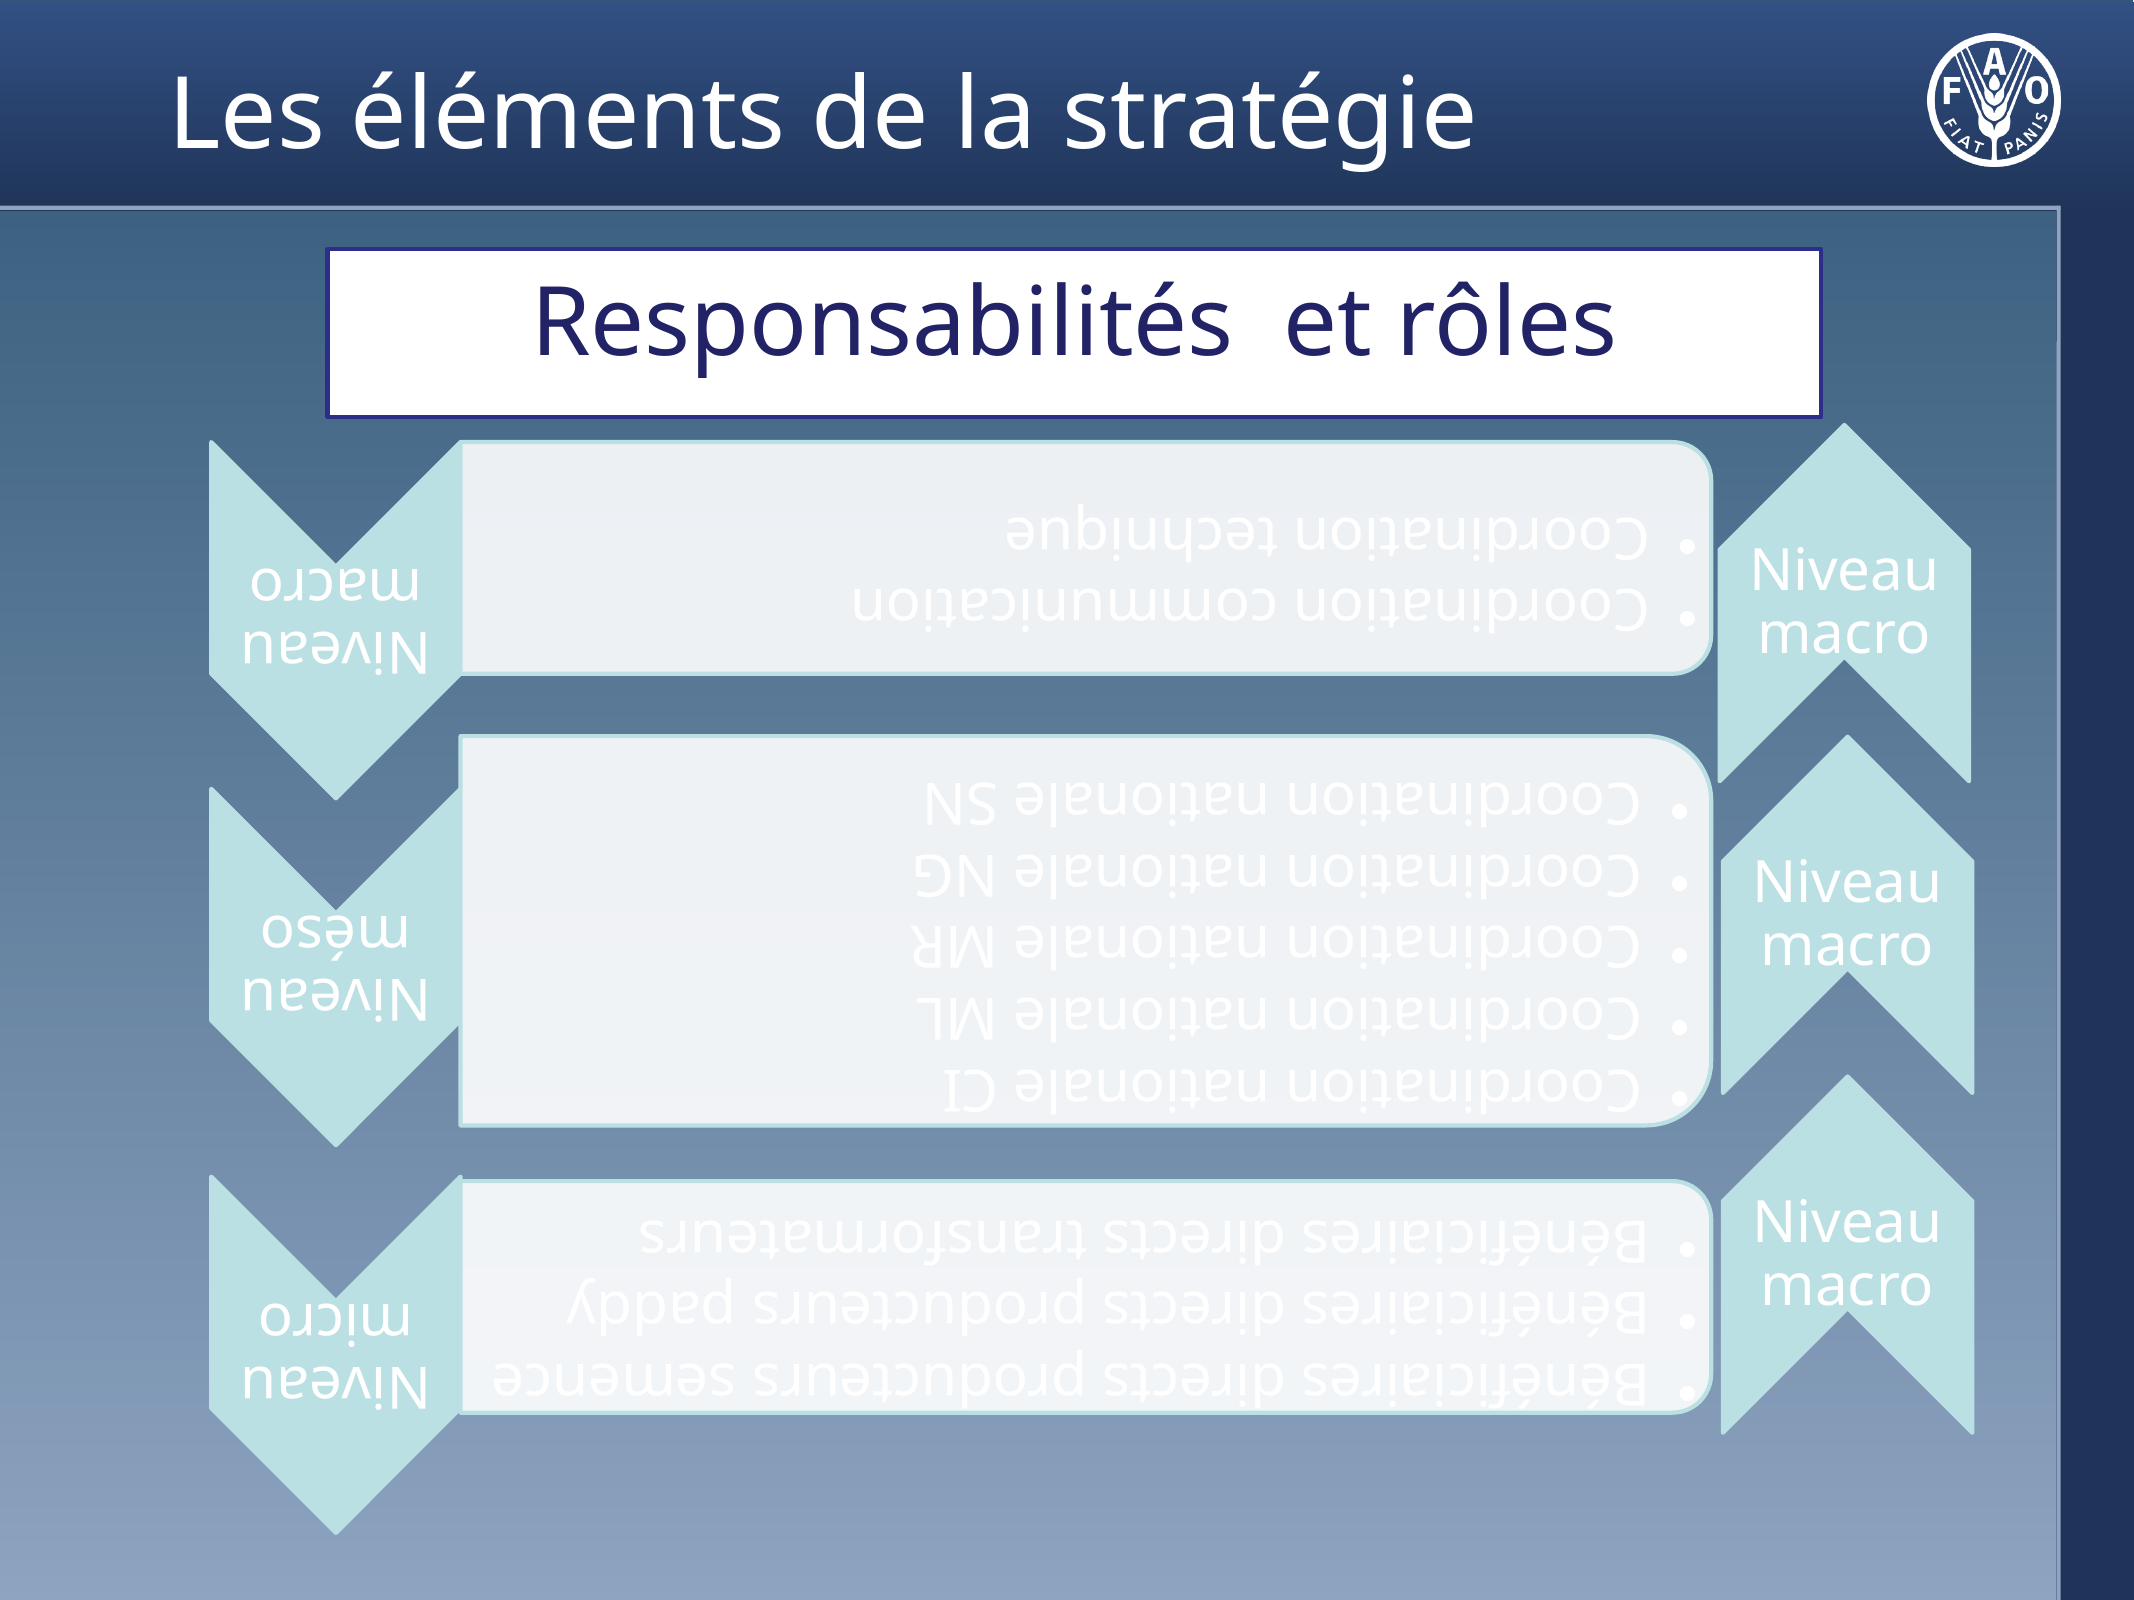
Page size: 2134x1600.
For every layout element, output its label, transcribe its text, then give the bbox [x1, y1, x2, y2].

text_box Responsabilités et rôles [325, 247, 1823, 419]
title Les éléments de la stratégie [159, 37, 1974, 180]
picture [1927, 33, 2061, 167]
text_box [210, 436, 1712, 1539]
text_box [1722, 1100, 1973, 1434]
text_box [1719, 424, 1970, 738]
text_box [1722, 736, 1973, 1094]
